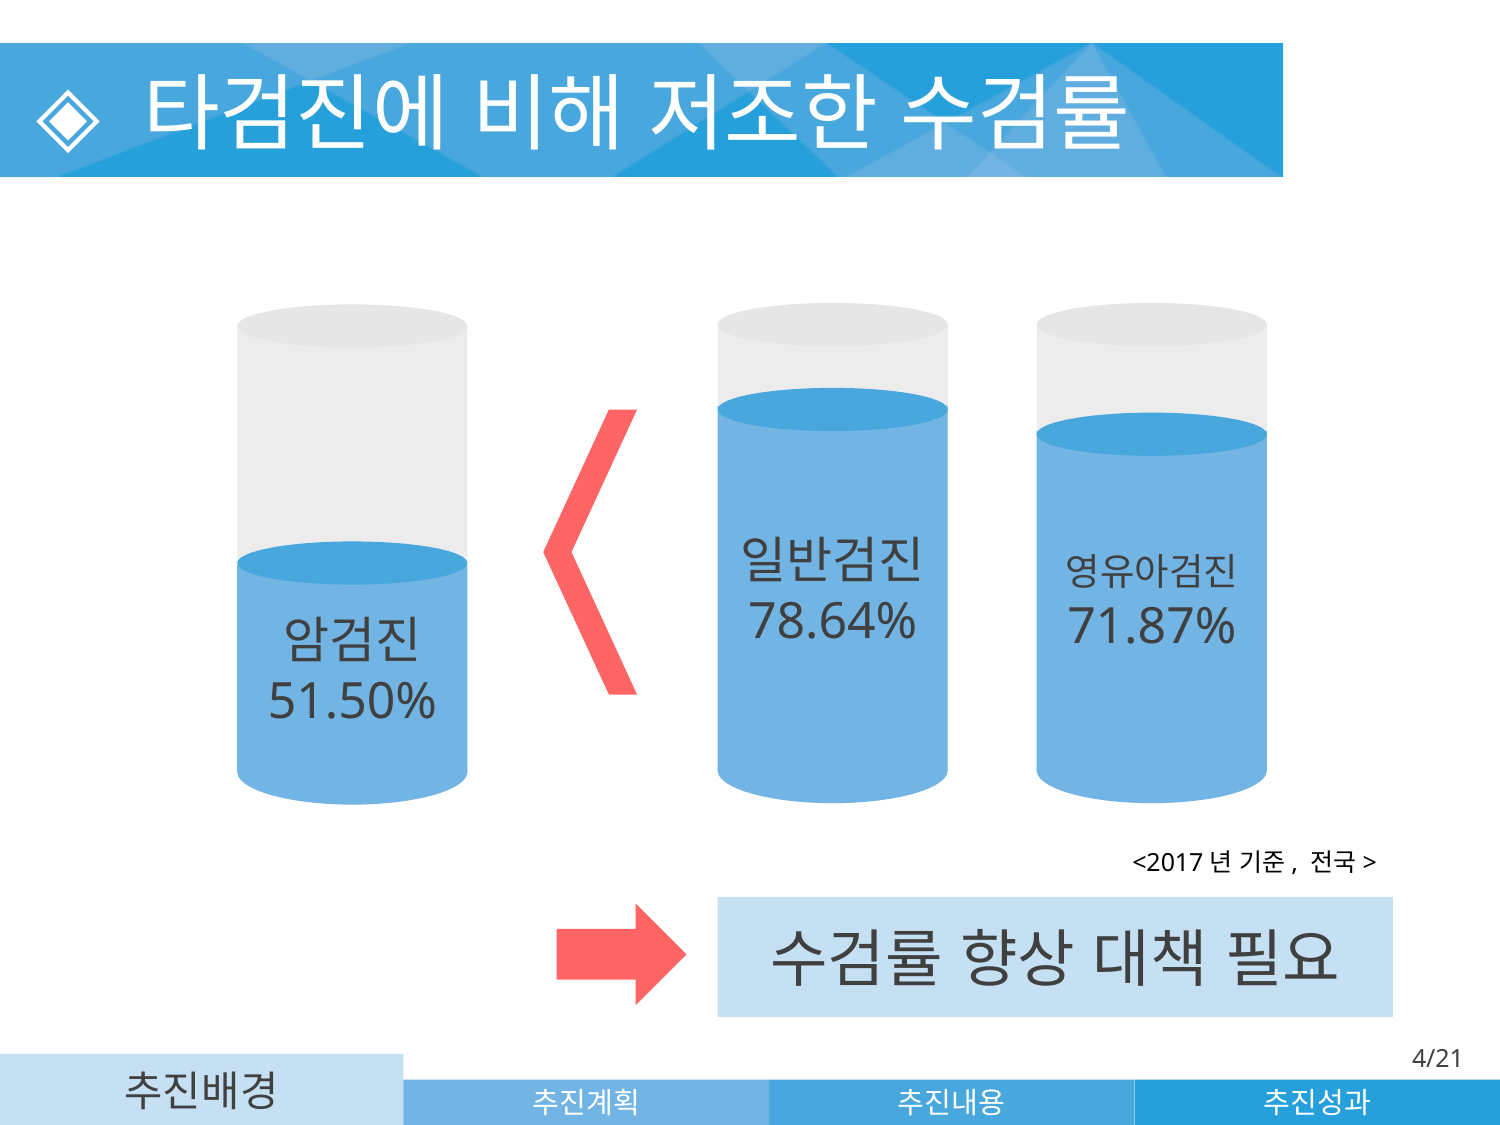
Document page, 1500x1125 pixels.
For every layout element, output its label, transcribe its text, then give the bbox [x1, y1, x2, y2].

text_box ◈ 타검진에 비해 저조한 수검률 [0, 43, 1284, 178]
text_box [237, 304, 468, 805]
text_box 추진배경 [0, 1053, 404, 1125]
text_box <2017년 기준, 전국> [1117, 839, 1392, 884]
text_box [717, 302, 948, 804]
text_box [1036, 302, 1267, 804]
text_box [542, 408, 639, 696]
slide_number 4/21 [1371, 1029, 1480, 1085]
text_box 추진내용 [768, 1079, 1133, 1125]
text_box [555, 901, 688, 1008]
text_box 추진성과 [1133, 1079, 1500, 1125]
text_box 추진계획 [402, 1079, 768, 1125]
text_box 수검률 향상 대책 필요 [717, 896, 1394, 1018]
